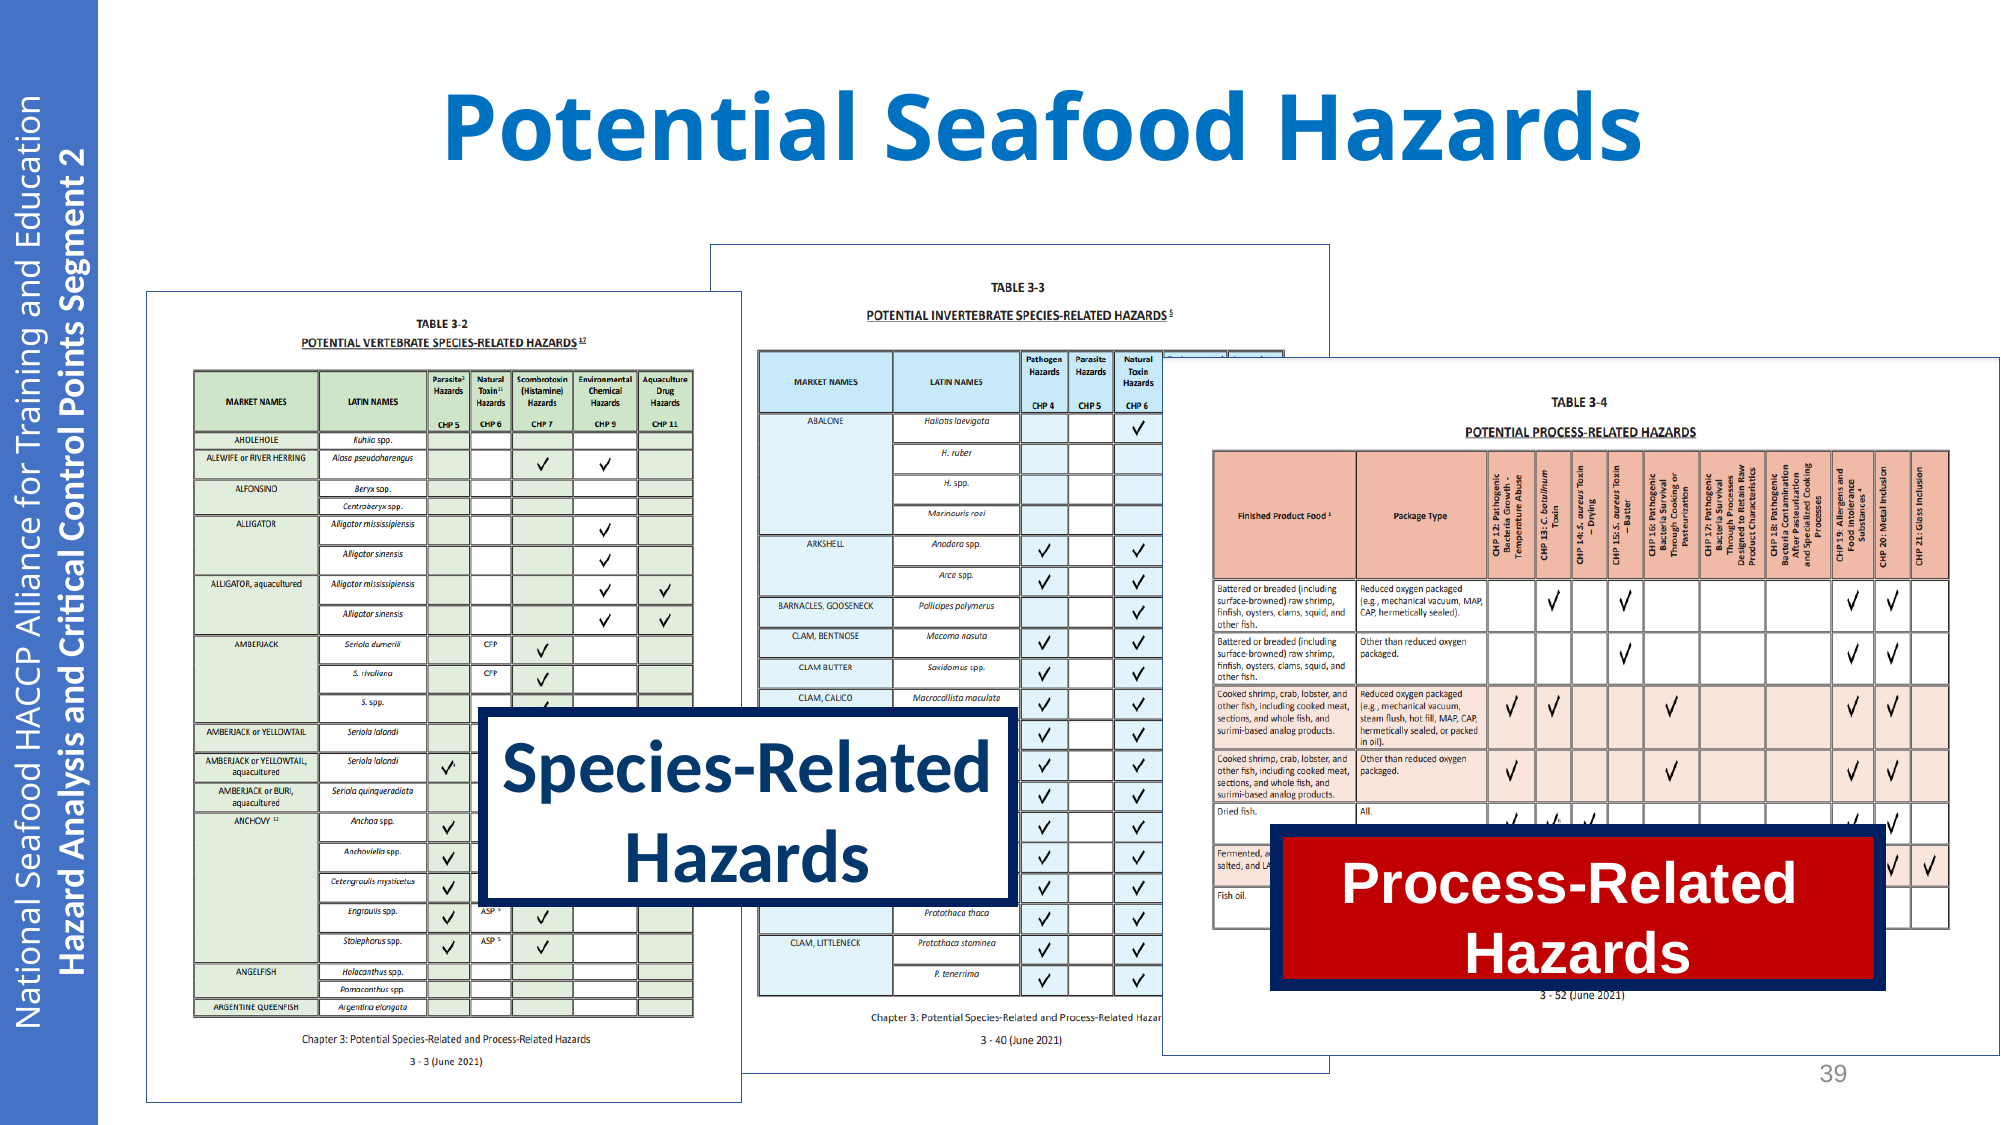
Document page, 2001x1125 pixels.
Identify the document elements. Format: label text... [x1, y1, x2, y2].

slide_number 39 [1412, 1056, 1863, 1103]
picture [146, 244, 2000, 1103]
title Potential Seafood Hazards [205, 37, 1881, 225]
